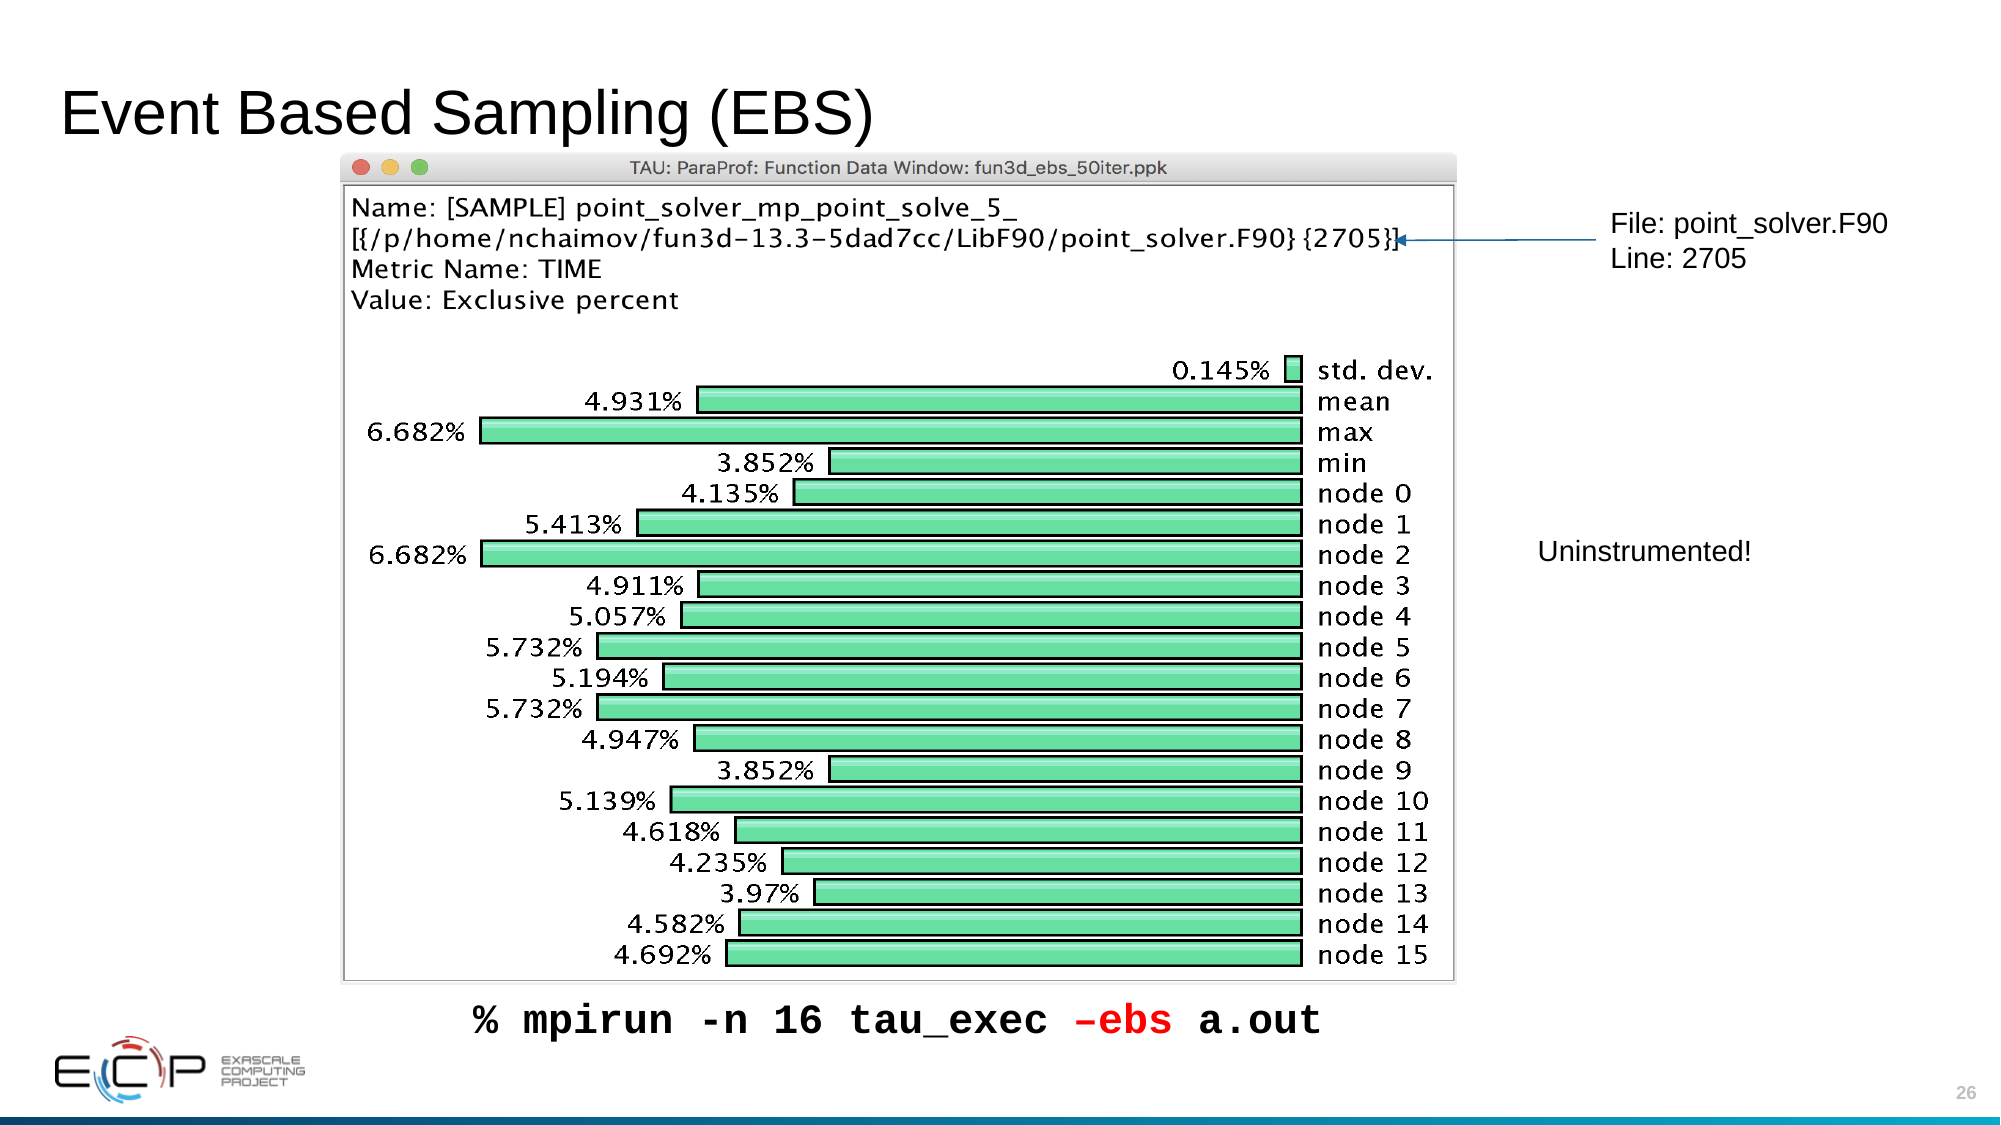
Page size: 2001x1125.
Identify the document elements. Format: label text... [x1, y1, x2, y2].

picture [340, 152, 1457, 985]
text_box File: point_solver.F90 Line: 2705 [1595, 197, 1904, 283]
text_box Uninstrumented! [1522, 525, 1768, 575]
title Event Based Sampling (EBS) [60, 58, 1203, 161]
picture [299, 1117, 310, 1125]
picture [1951, 1117, 1962, 1125]
picture [55, 1036, 305, 1104]
text_box % mpirun -n 16 tau_exec –ebs a.out [458, 993, 1339, 1049]
picture [1990, 1117, 2000, 1125]
picture [338, 1117, 349, 1125]
picture [0, 1117, 284, 1125]
